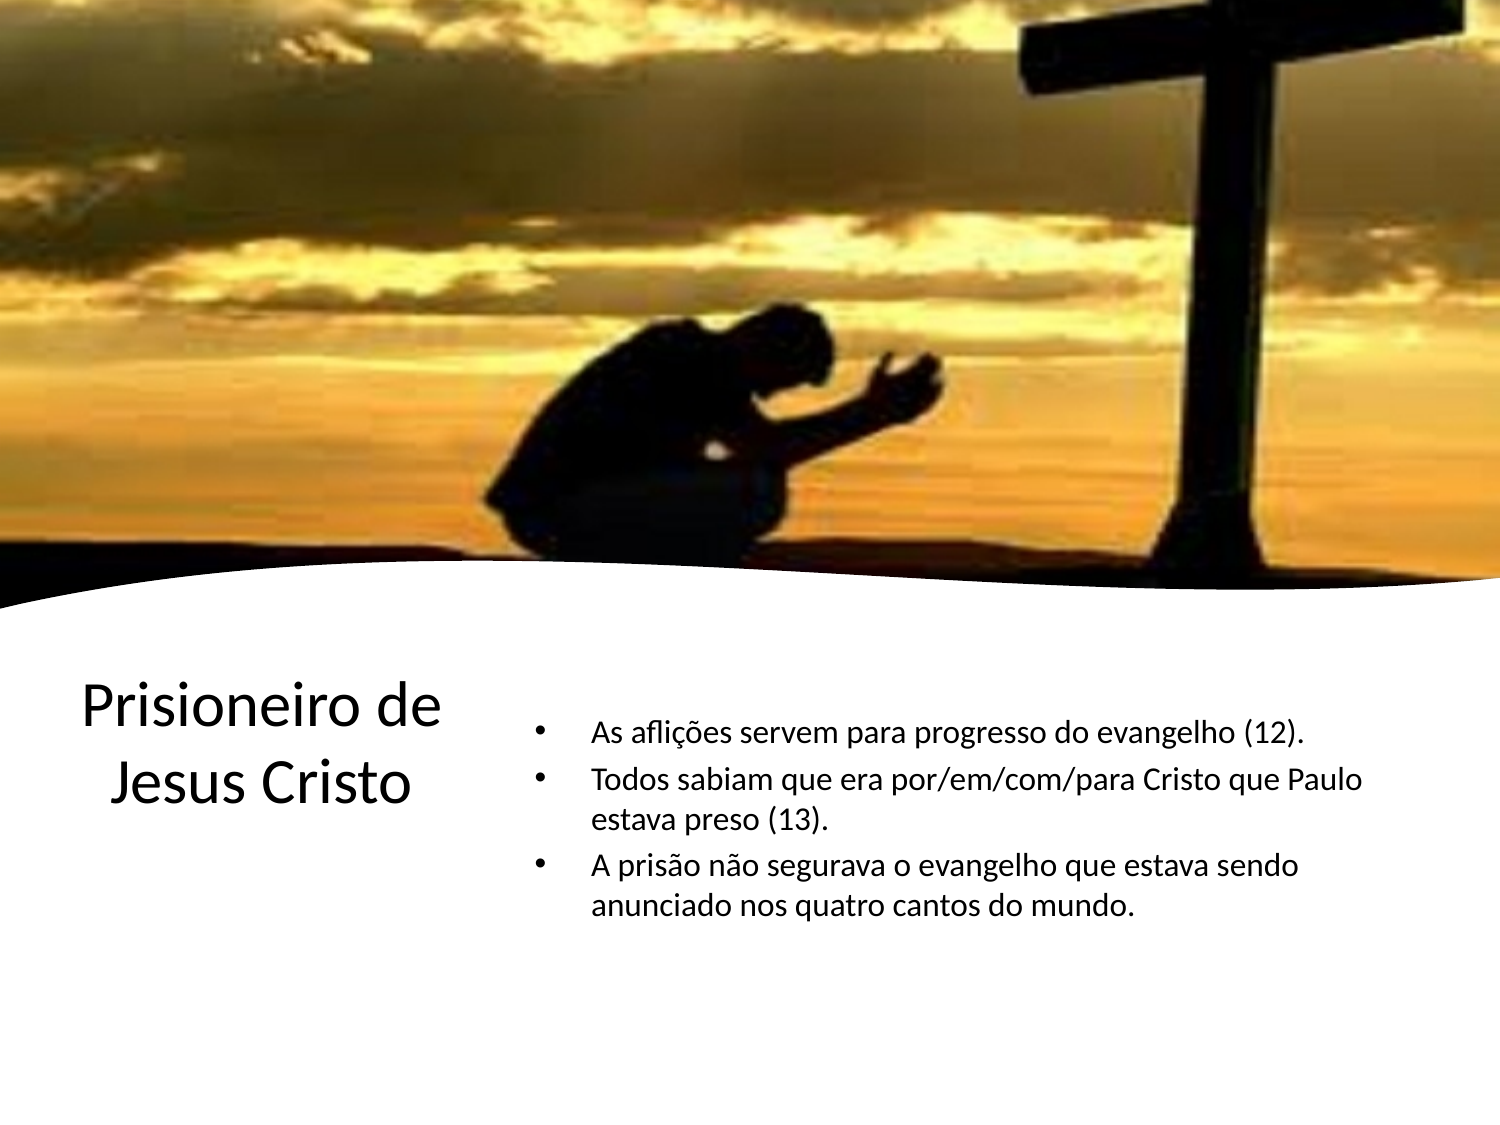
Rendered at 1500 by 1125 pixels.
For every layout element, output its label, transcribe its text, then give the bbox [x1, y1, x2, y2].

picture [0, 0, 1500, 609]
title Prisioneiro de Jesus Cristo [59, 617, 464, 1018]
list As aflições servem para progresso do evangelho (12). Todos sabiam que era por/em/com/para Cristo que Paulo estava preso (13). A prisão não segurava o evangelho que estava sendo anunciado nos quatro cantos do mundo. [519, 617, 1441, 1018]
